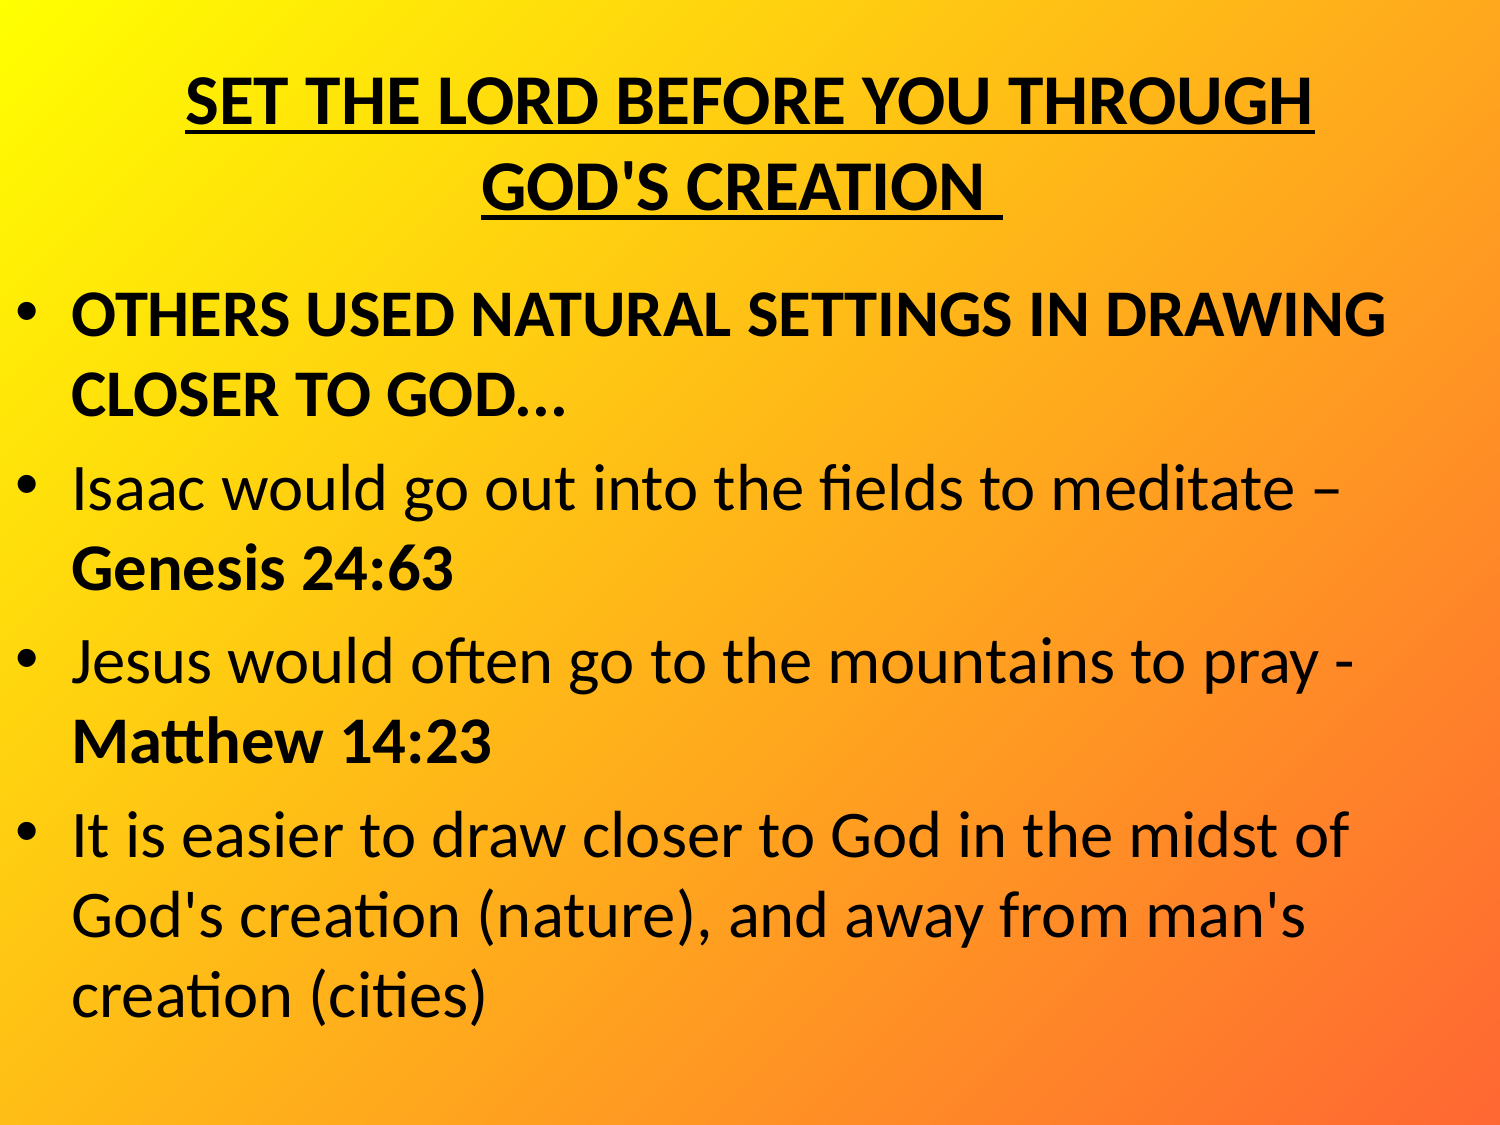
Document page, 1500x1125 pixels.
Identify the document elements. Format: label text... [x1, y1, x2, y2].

list OTHERS USED NATURAL SETTINGS IN DRAWING CLOSER TO GOD... Isaac would go out into the fields to meditate – Genesis 24:63 Jesus would often go to the mountains to pray - Matthew 14:23 It is easier to draw closer to God in the midst of God's creation (nature), and away from man's creation (cities) [0, 262, 1500, 1088]
title SET THE LORD BEFORE YOU THROUGH GOD'S CREATION [75, 45, 1425, 233]
